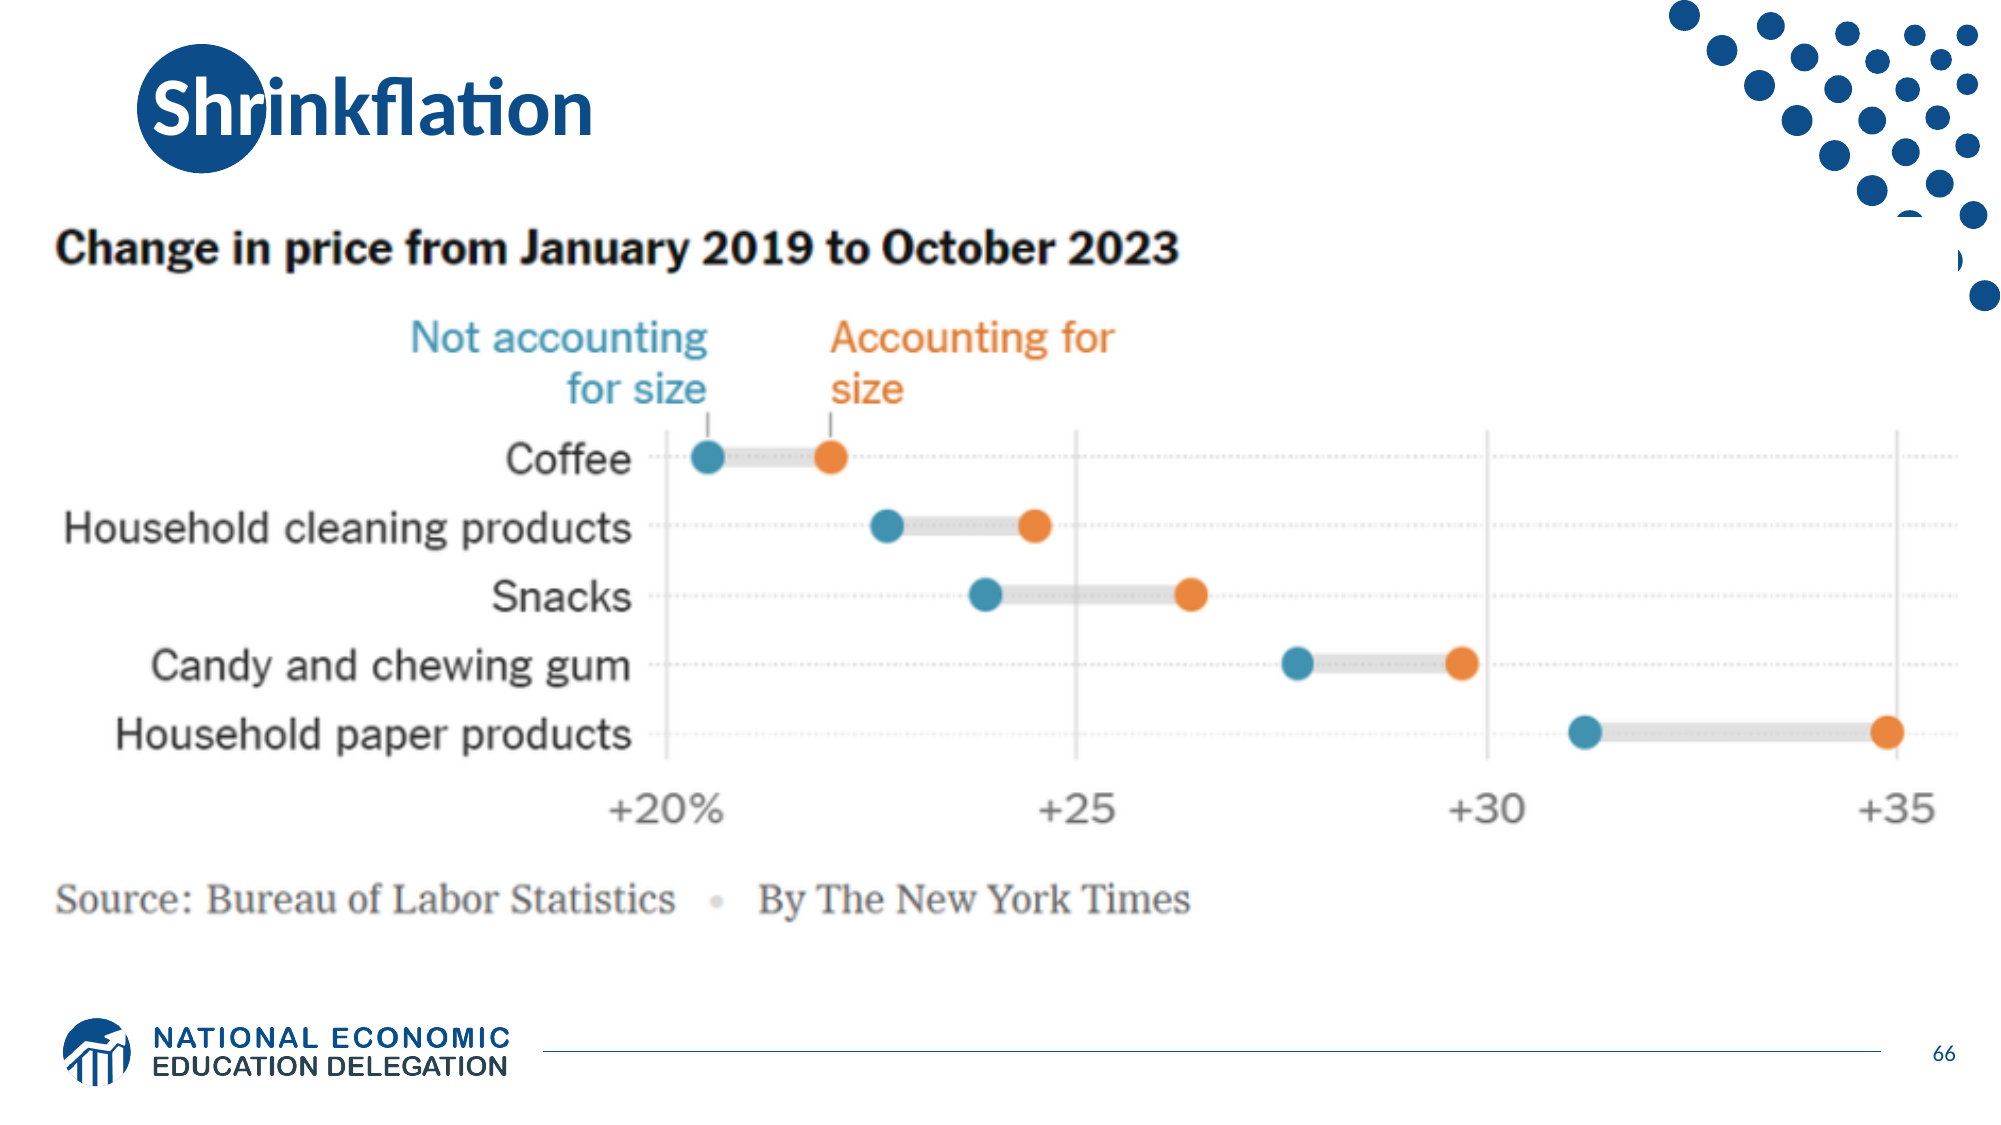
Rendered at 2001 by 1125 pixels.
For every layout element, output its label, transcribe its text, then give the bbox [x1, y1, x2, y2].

picture [55, 1013, 520, 1091]
slide_number 66 [1521, 1022, 1972, 1082]
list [42, 217, 1958, 940]
title Shrinkflation [137, 0, 1863, 217]
